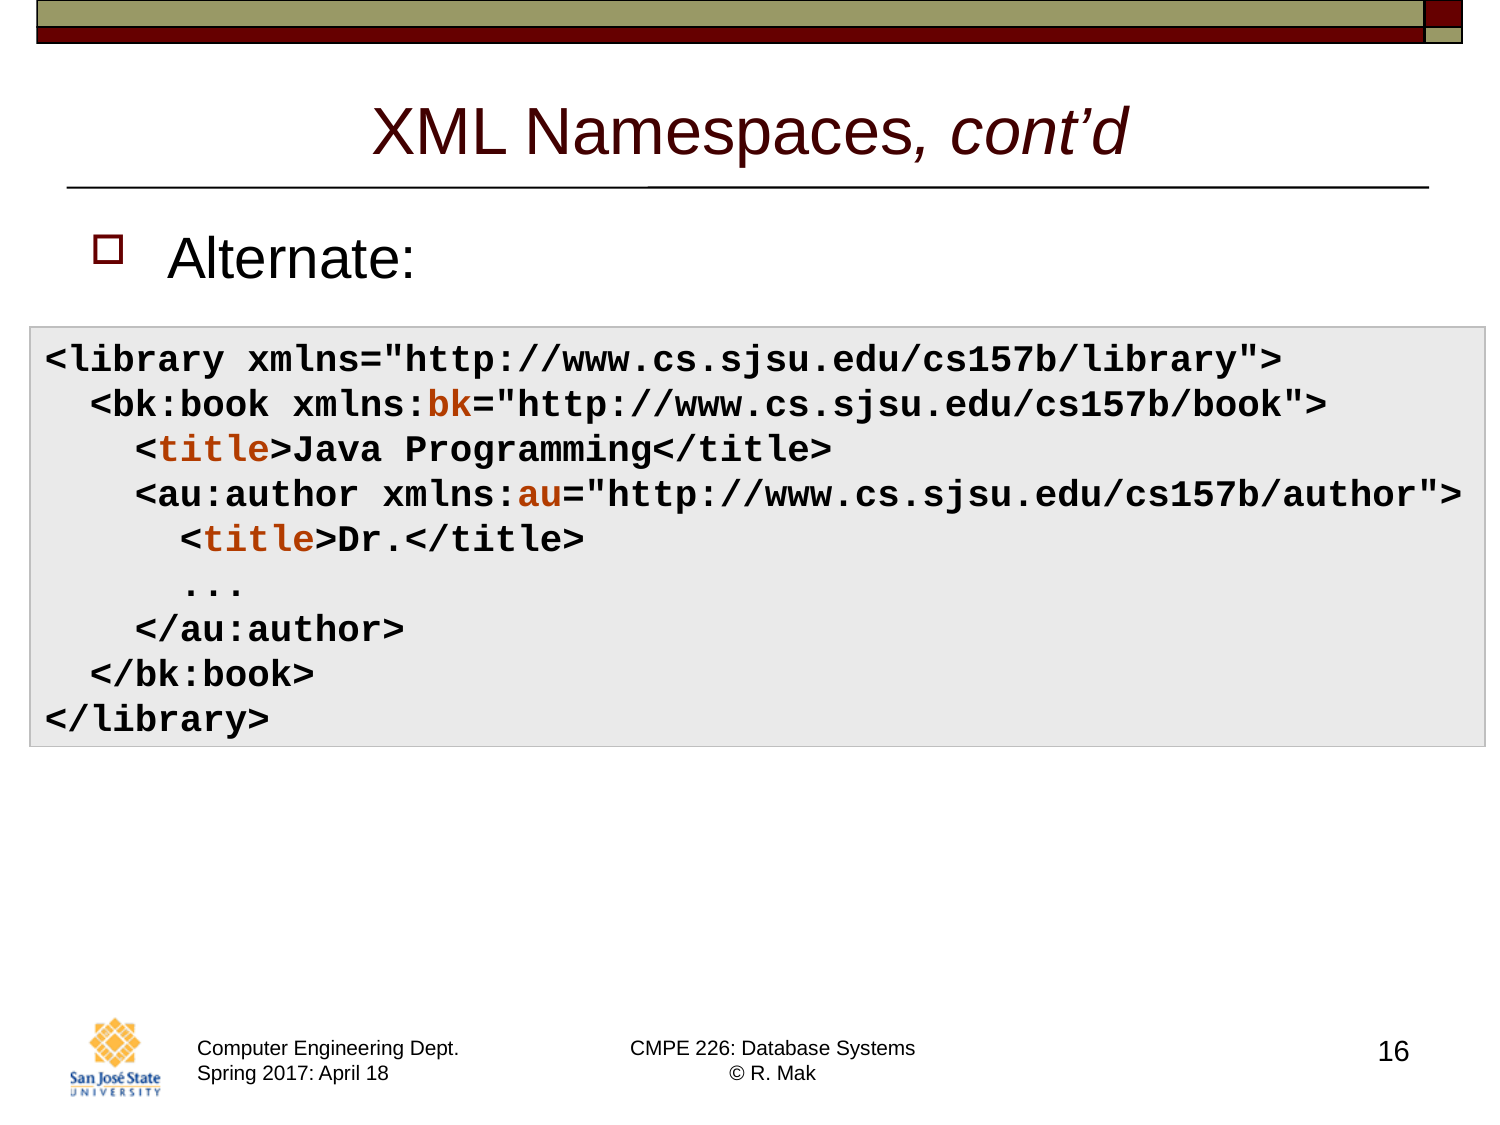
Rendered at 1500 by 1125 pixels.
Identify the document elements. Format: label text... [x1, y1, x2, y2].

title XML Namespaces, cont’d [75, 67, 1425, 175]
list Alternate: [75, 212, 1425, 308]
slide_number 16 [1112, 1025, 1425, 1100]
text_box <library xmlns="http://www.cs.sjsu.edu/cs157b/library"> <bk:book xmlns:bk="http://www.cs.sjsu.edu/cs157b/book"> <title>Java Programming</title> <au:author xmlns:au="http://www.cs.sjsu.edu/cs157b/author"> <title>Dr.</title> ... </au:author> </bk:book> </library> [29, 326, 1485, 747]
picture [60, 1012, 166, 1112]
